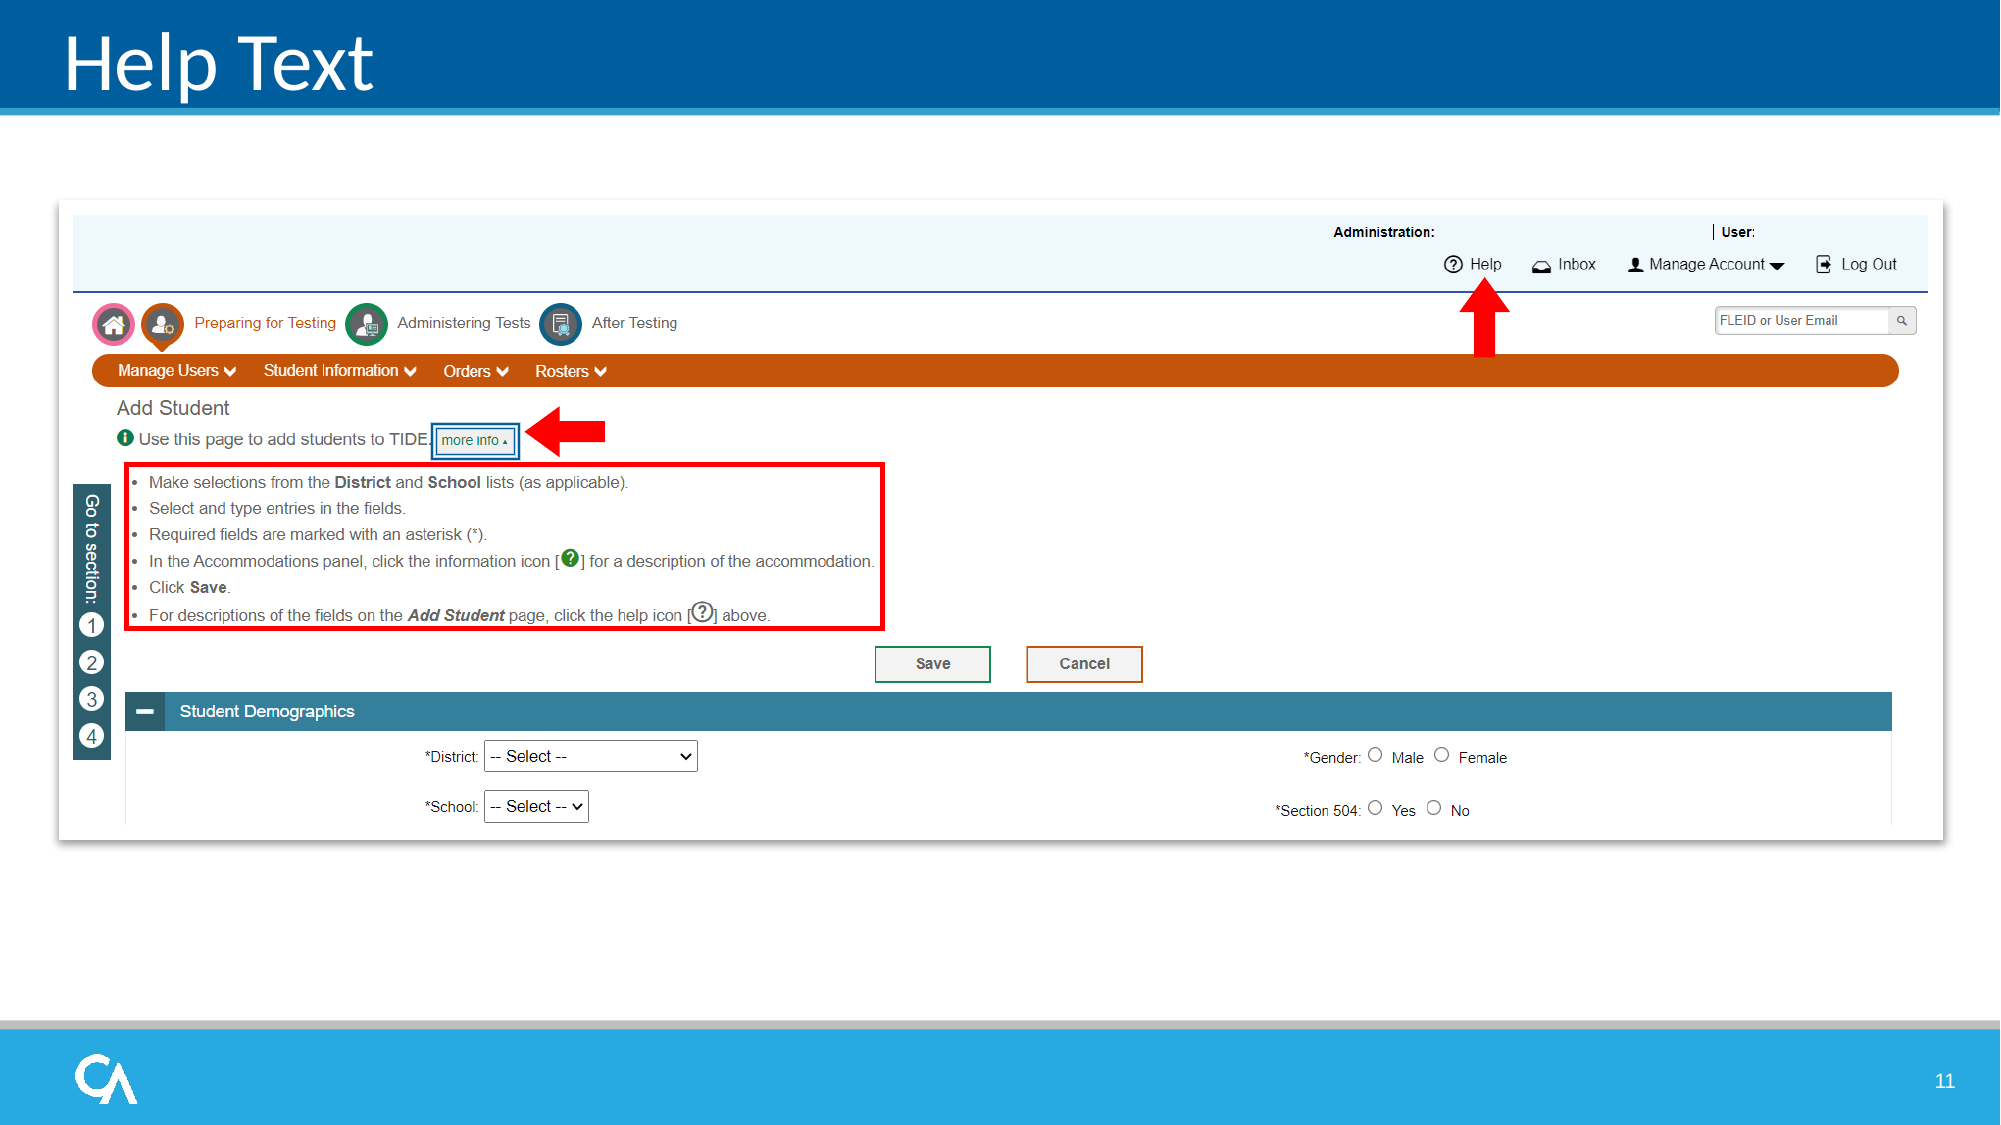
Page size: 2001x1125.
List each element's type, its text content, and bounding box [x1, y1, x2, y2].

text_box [73, 214, 1929, 826]
title Help Text [63, 22, 1871, 108]
slide_number 11 [1855, 1057, 1972, 1103]
picture [75, 1054, 138, 1104]
